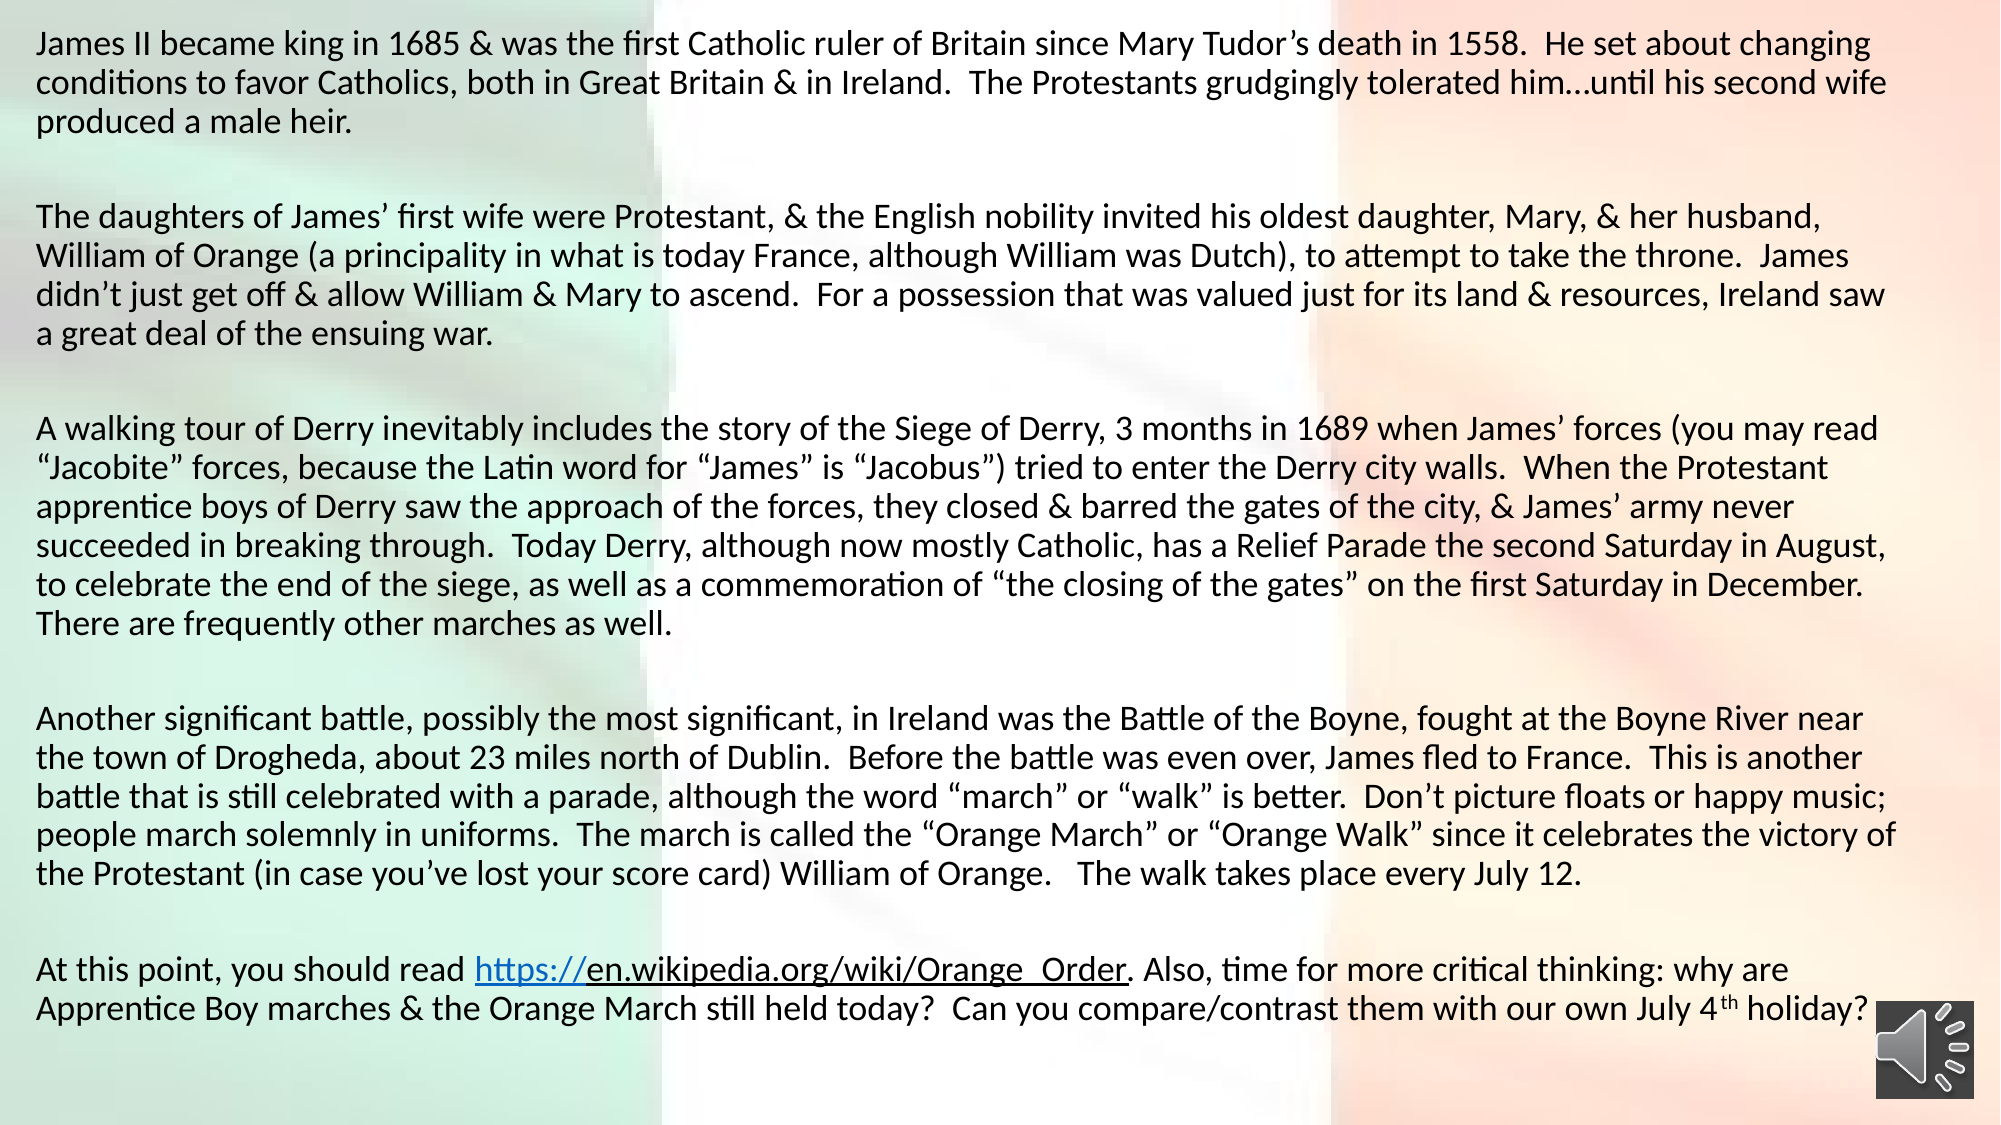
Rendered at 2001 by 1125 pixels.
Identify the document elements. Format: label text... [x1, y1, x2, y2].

list James II became king in 1685 & was the first Catholic ruler of Britain since Mary Tudor’s death in 1558. He set about changing conditions to favor Catholics, both in Great Britain & in Ireland. The Protestants grudgingly tolerated him…until his second wife produced a male heir. The daughters of James’ first wife were Protestant, & the English nobility invited his oldest daughter, Mary, & her husband, William of Orange (a principality in what is today France, although William was Dutch), to attempt to take the throne. James didn’t just get off & allow William & Mary to ascend. For a possession that was valued just for its land & resources, Ireland saw a great deal of the ensuing war. A walking tour of Derry inevitably includes the story of the Siege of Derry, 3 months in 1689 when James’ forces (you may read “Jacobite” forces, because the Latin word for “James” is “Jacobus”) tried to enter the Derry city walls. When the Protestant apprentice boys of Derry saw the approach of the forces, they closed & barred the gates of the city, & James’ army never succeeded in breaking through. Today Derry, although now mostly Catholic, has a Relief Parade the second Saturday in August, to celebrate the end of the siege, as well as a commemoration of “the closing of the gates” on the first Saturday in December. There are frequently other marches as well. Another significant battle, possibly the most significant, in Ireland was the Battle of the Boyne, fought at the Boyne River near the town of Drogheda, about 23 miles north of Dublin. Before the battle was even over, James fled to France. This is another battle that is still celebrated with a parade, although the word “march” or “walk” is better. Don’t picture floats or happy music; people march solemnly in uniforms. The march is called the “Orange March” or “Orange Walk” since it celebrates the victory of the Protestant (in case you’ve lost your score card) William of Orange. The walk takes place every July 12. At this point, you should read https://en.wikipedia.org/wiki/Orange_Order. Also, time for more critical thinking: why are Apprentice Boy marches & the Orange March still held today? Can you compare/contrast them with our own July 4th holiday? [20, 16, 1924, 1110]
picture [0, 0, 2001, 1125]
